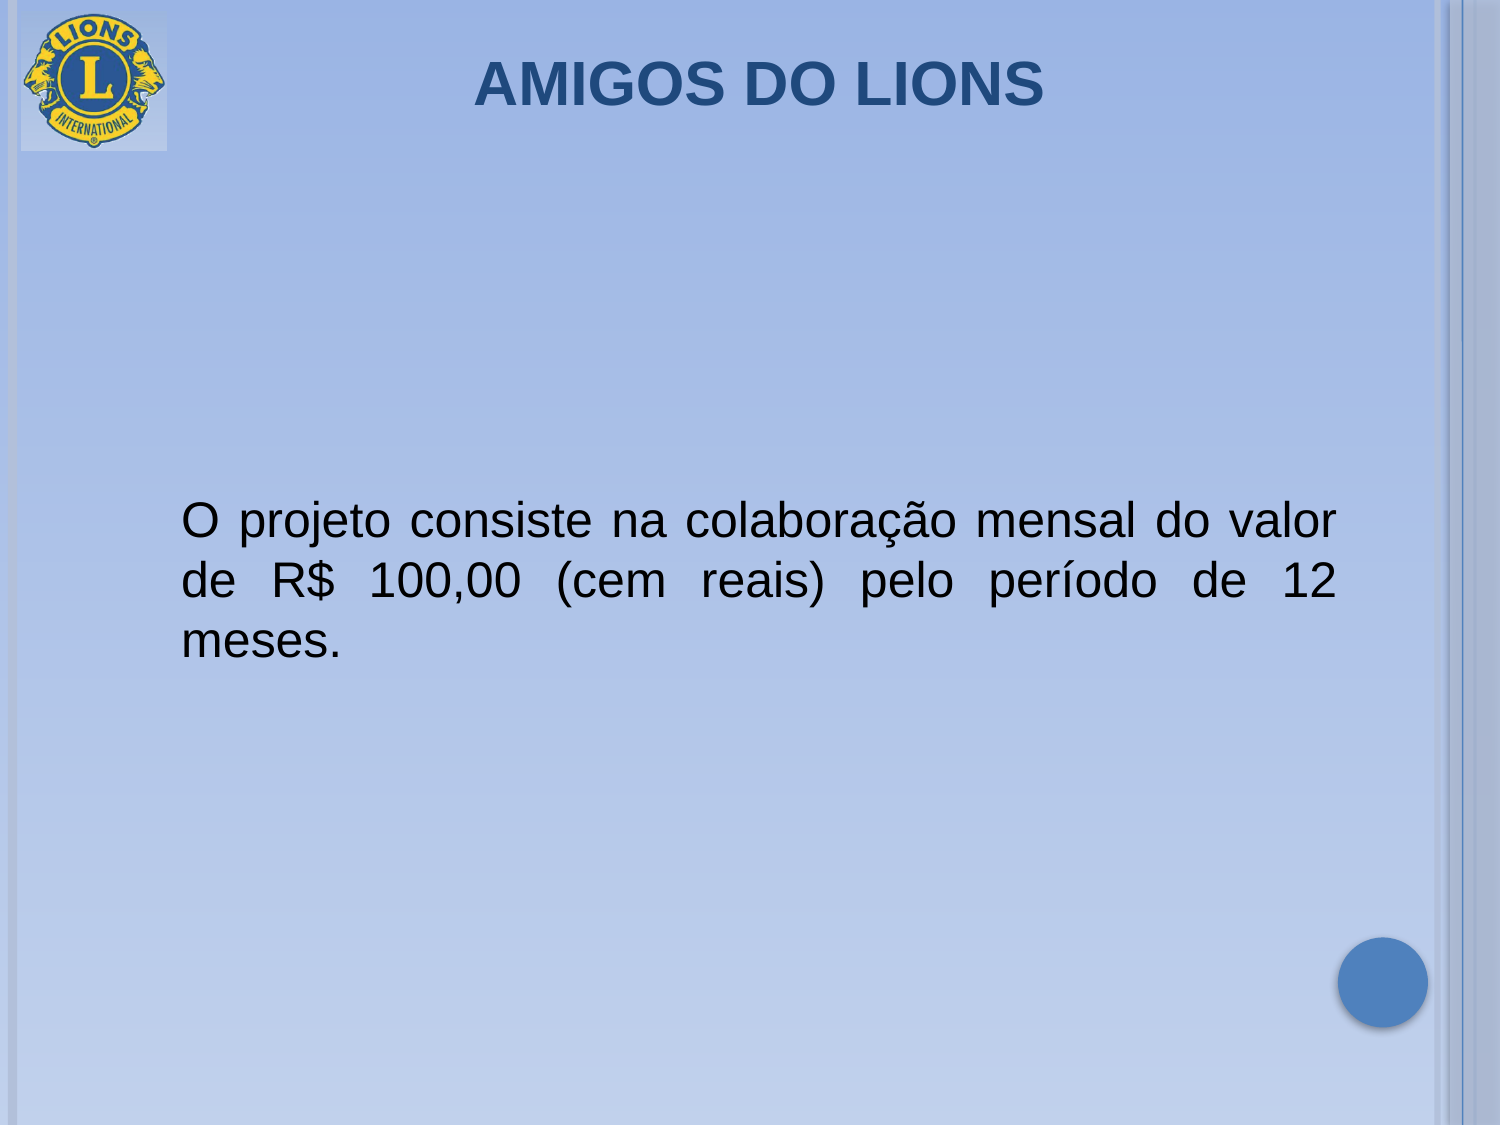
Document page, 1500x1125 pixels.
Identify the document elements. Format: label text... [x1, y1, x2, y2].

picture [20, 11, 167, 152]
list O projeto consiste na colaboração mensal do valor de R$ 100,00 (cem reais) pelo período de 12 meses. [166, 479, 1353, 752]
title AMIGOS DO LIONS [174, 30, 1353, 126]
